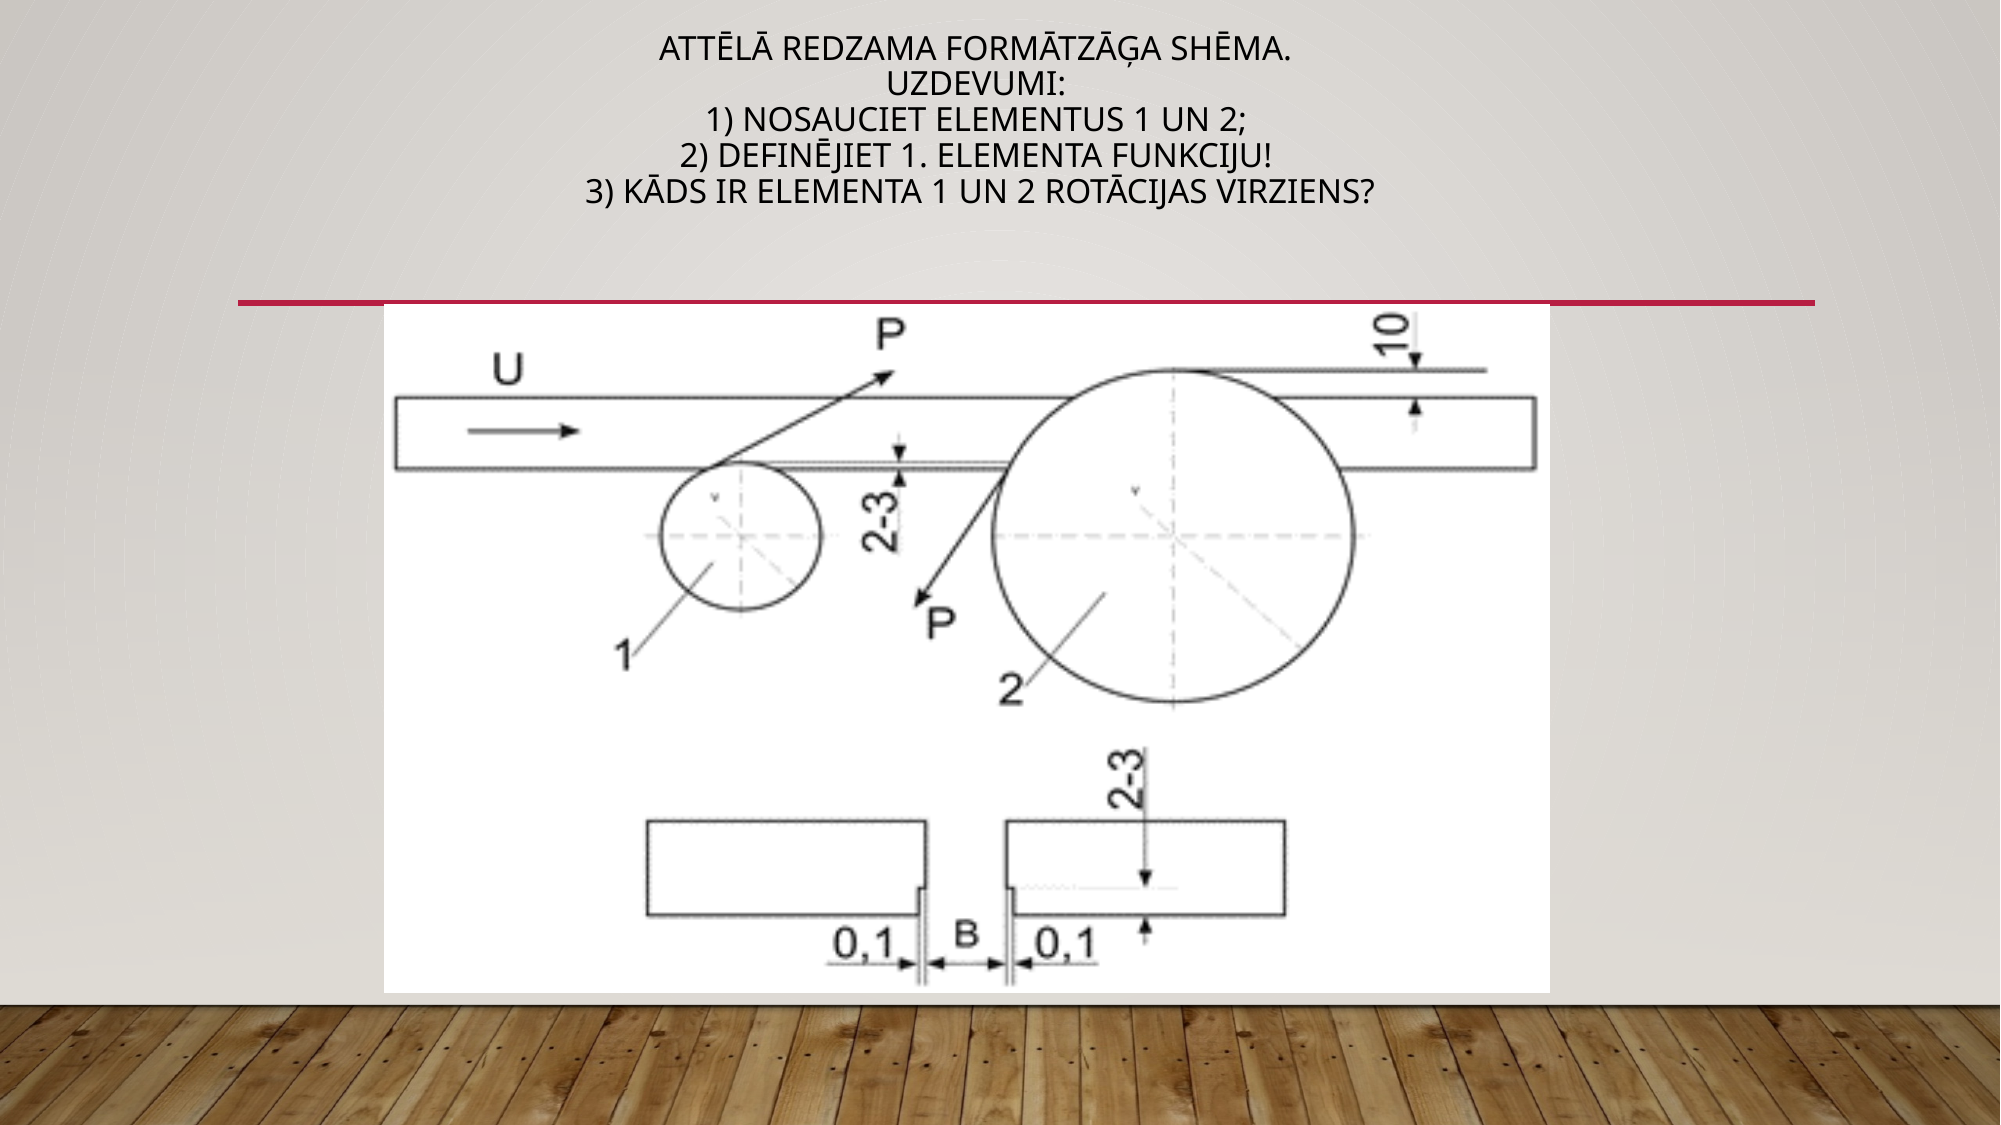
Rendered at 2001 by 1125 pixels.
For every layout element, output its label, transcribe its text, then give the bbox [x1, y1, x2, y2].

picture [0, 1005, 2000, 1125]
title Attēlā redzama formātzāģa shēma. Uzdevumi: 1) nosauciet elementus 1 un 2; 2) definējiet 1. elementa funkciju! 3) Kāds ir elementa 1 un 2 rotācijas virziens? [147, 23, 1814, 450]
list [384, 303, 1550, 994]
